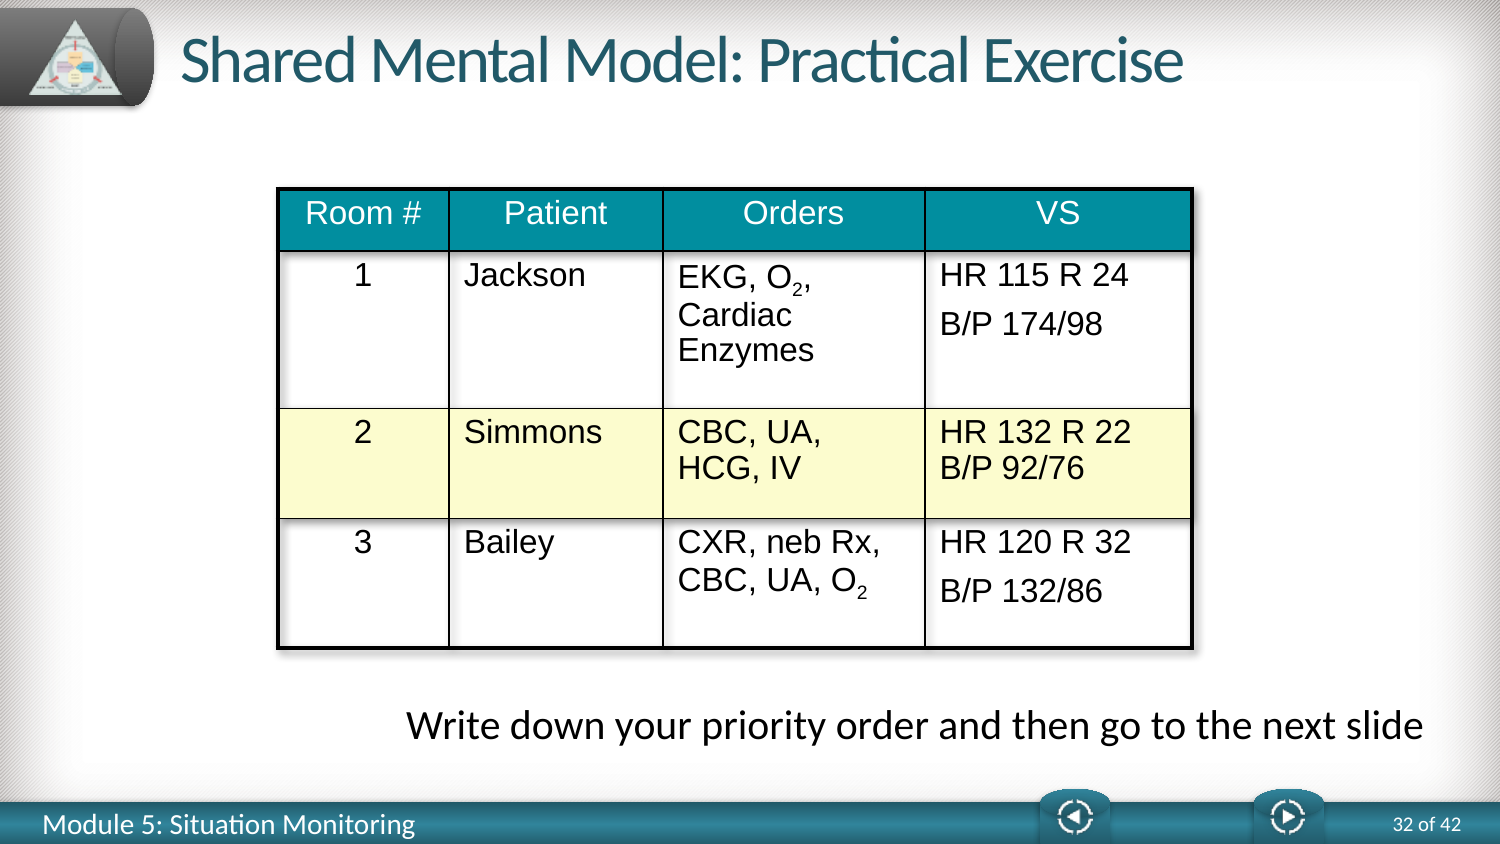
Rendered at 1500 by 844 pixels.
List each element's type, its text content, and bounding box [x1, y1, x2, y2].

picture [0, 0, 1500, 802]
table_cell HR 115 R 24 B/P 174/98 [926, 252, 1190, 408]
table_cell Bailey [450, 519, 662, 646]
table_cell CBC, UA, HCG, IV [664, 409, 924, 518]
table_cell Simmons [450, 409, 662, 518]
table_cell EKG, O2, Cardiac Enzymes [664, 252, 924, 408]
picture [1057, 799, 1093, 835]
table_cell CXR, neb Rx, CBC, UA, O2 [664, 519, 924, 646]
table_header Room # [280, 191, 448, 250]
text_box Write down your priority order and then go to the next slide [318, 690, 1440, 755]
table_cell HR 120 R 32 B/P 132/86 [926, 519, 1190, 646]
picture [1270, 799, 1305, 835]
title Shared Mental Model: Practical Exercise [165, 0, 1481, 113]
picture [29, 19, 122, 95]
table_cell 1 [280, 252, 448, 408]
table_cell 3 [280, 519, 448, 646]
table_cell Jackson [450, 252, 662, 408]
table_header Orders [664, 191, 924, 250]
table_cell HR 132 R 22 B/P 92/76 [926, 409, 1190, 518]
table_cell 2 [280, 409, 448, 518]
table_header Patient [450, 191, 662, 250]
table_header VS [926, 191, 1190, 250]
